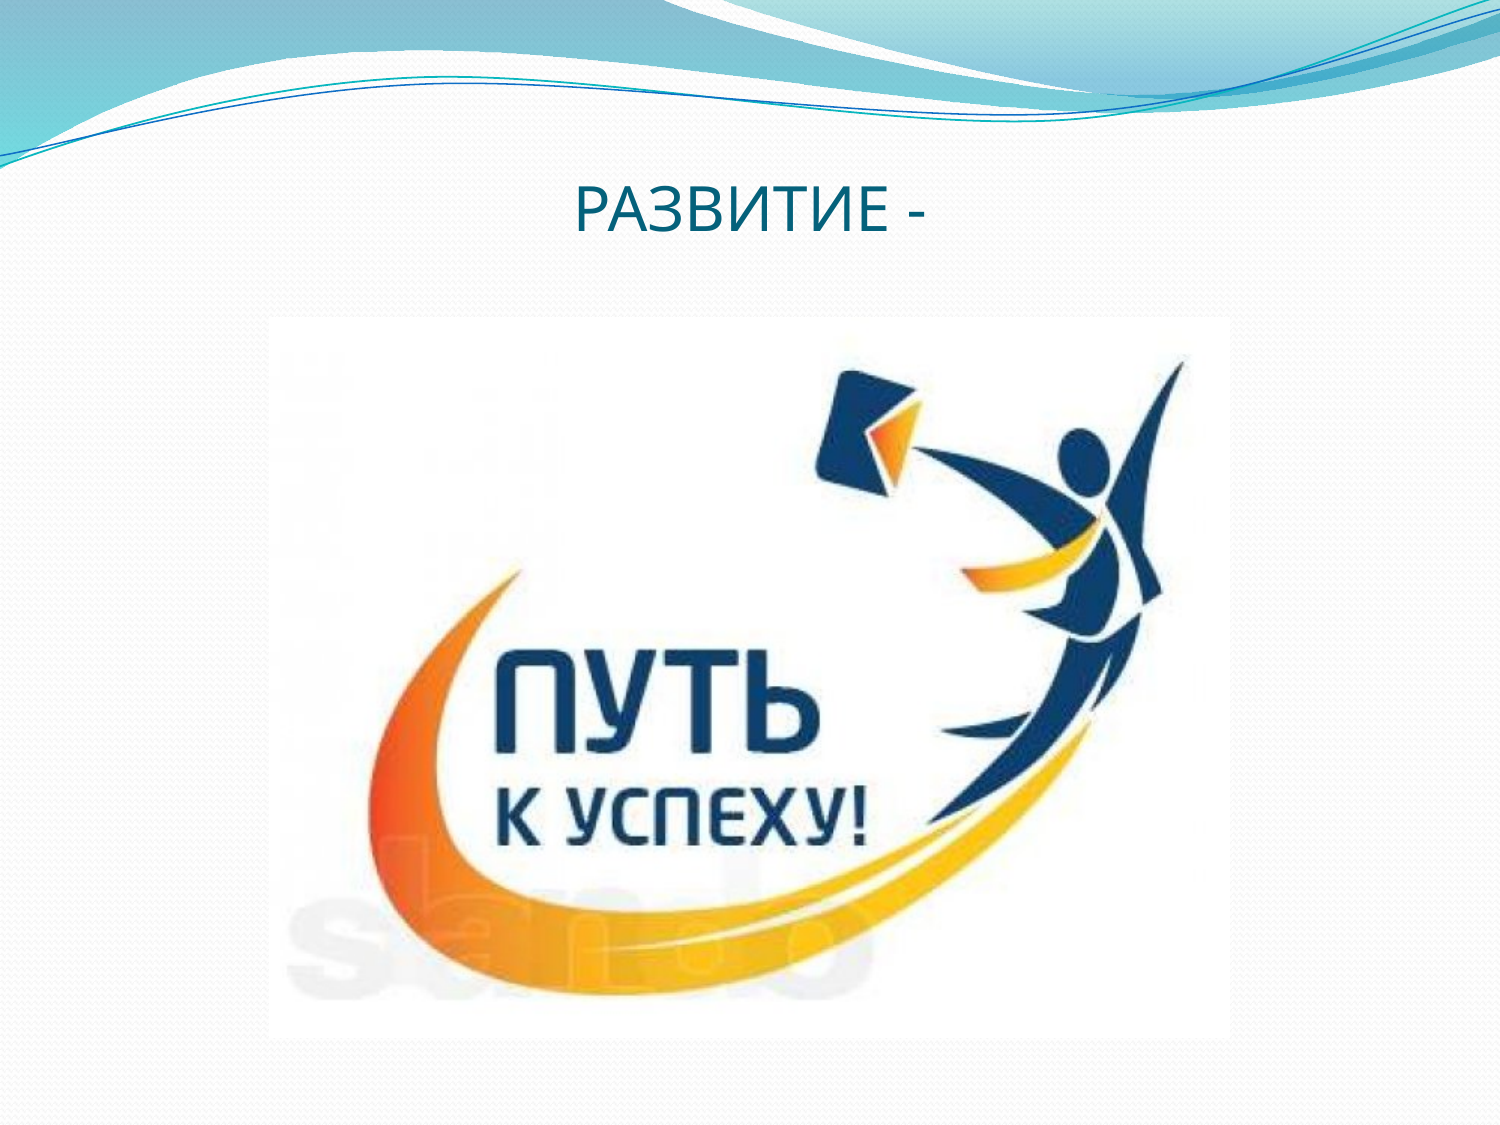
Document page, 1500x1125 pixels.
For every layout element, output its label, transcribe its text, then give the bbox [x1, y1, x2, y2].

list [269, 317, 1231, 1038]
title РАЗВИТИЕ - [75, 160, 1425, 244]
